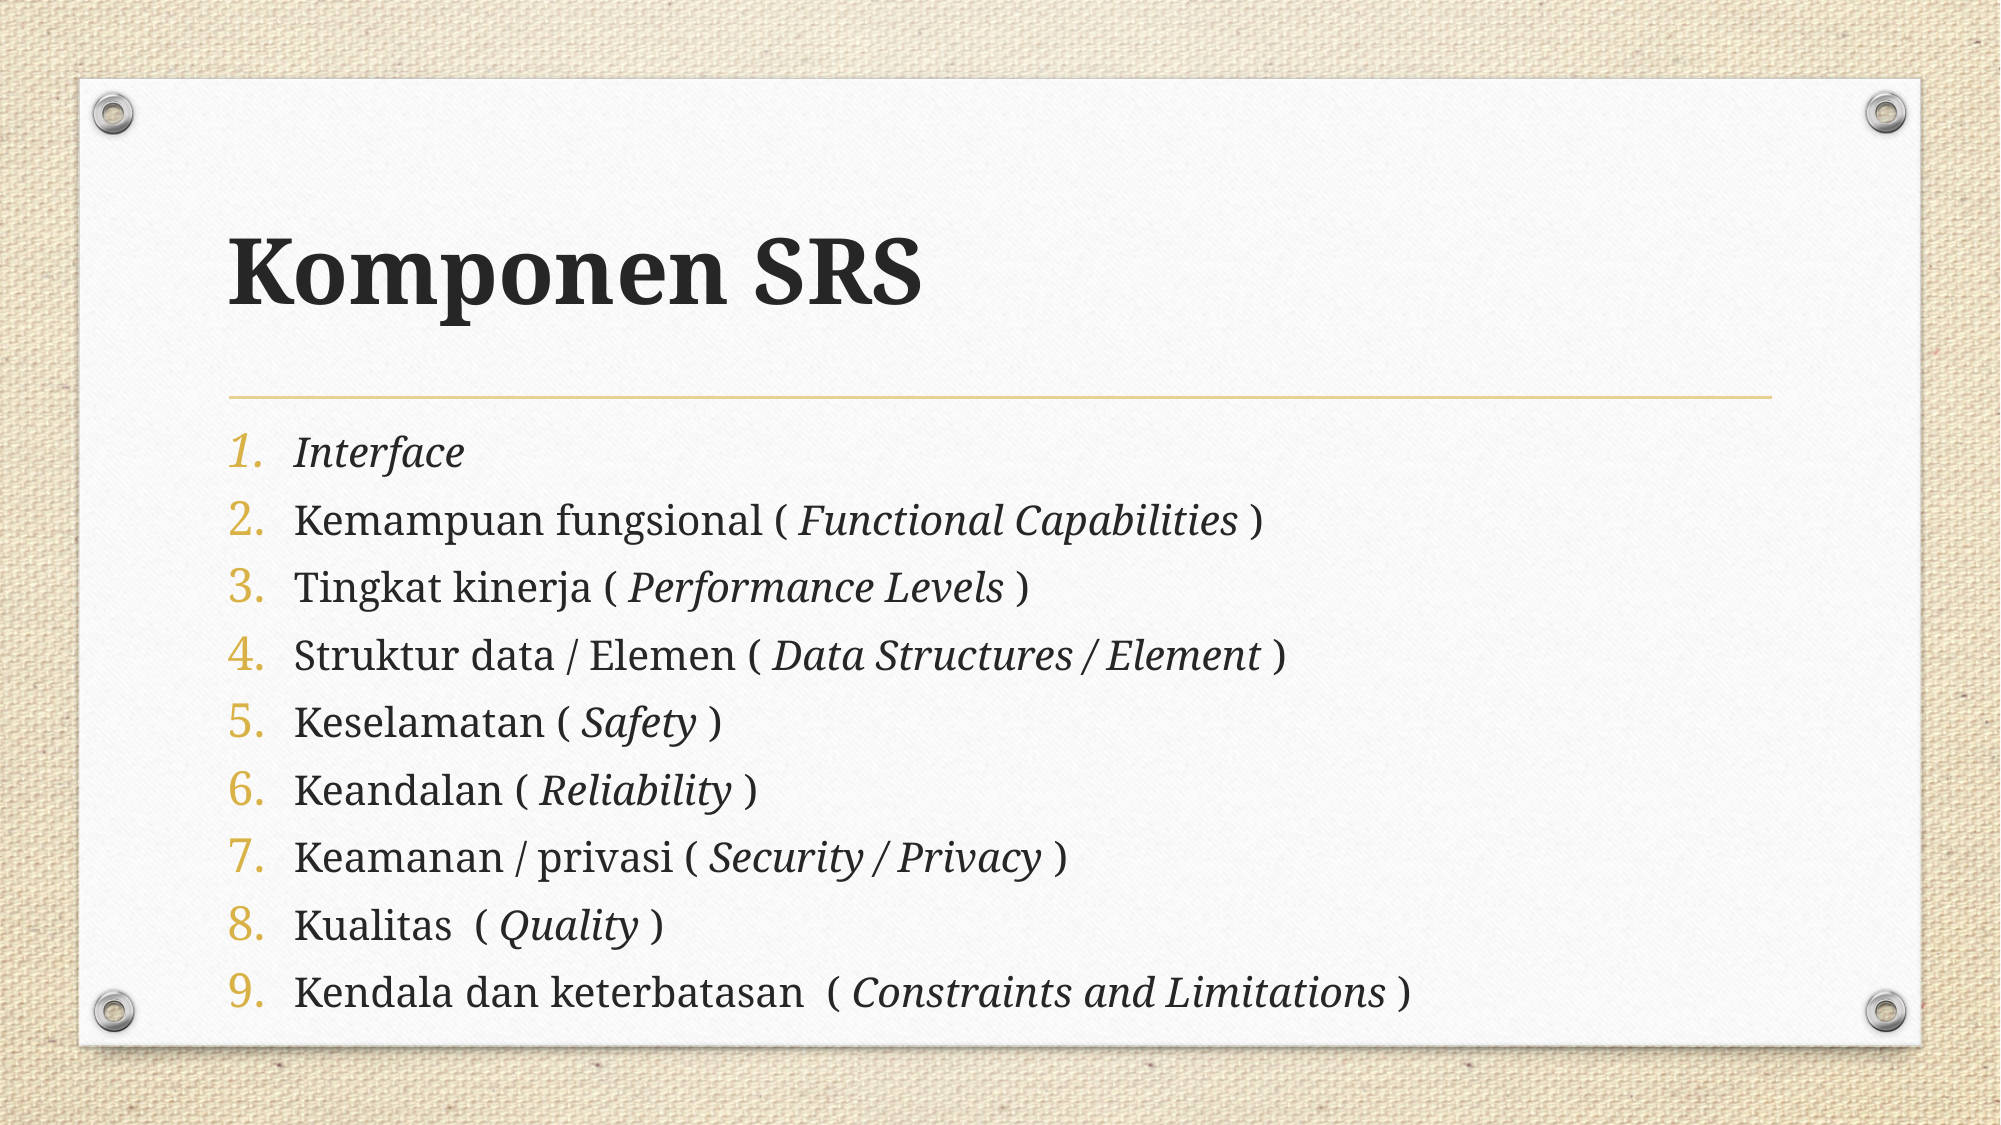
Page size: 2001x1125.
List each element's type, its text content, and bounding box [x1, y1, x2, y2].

list Interface Kemampuan fungsional ( Functional Capabilities ) Tingkat kinerja ( Performance Levels ) Struktur data / Elemen ( Data Structures / Element ) Keselamatan ( Safety ) Keandalan ( Reliability ) Keamanan / privasi ( Security / Privacy ) Kualitas ( Quality ) Kendala dan keterbatasan ( Constraints and Limitations ) [212, 419, 1788, 1025]
title Komponen SRS [212, 161, 1788, 375]
picture [0, 0, 2001, 1125]
